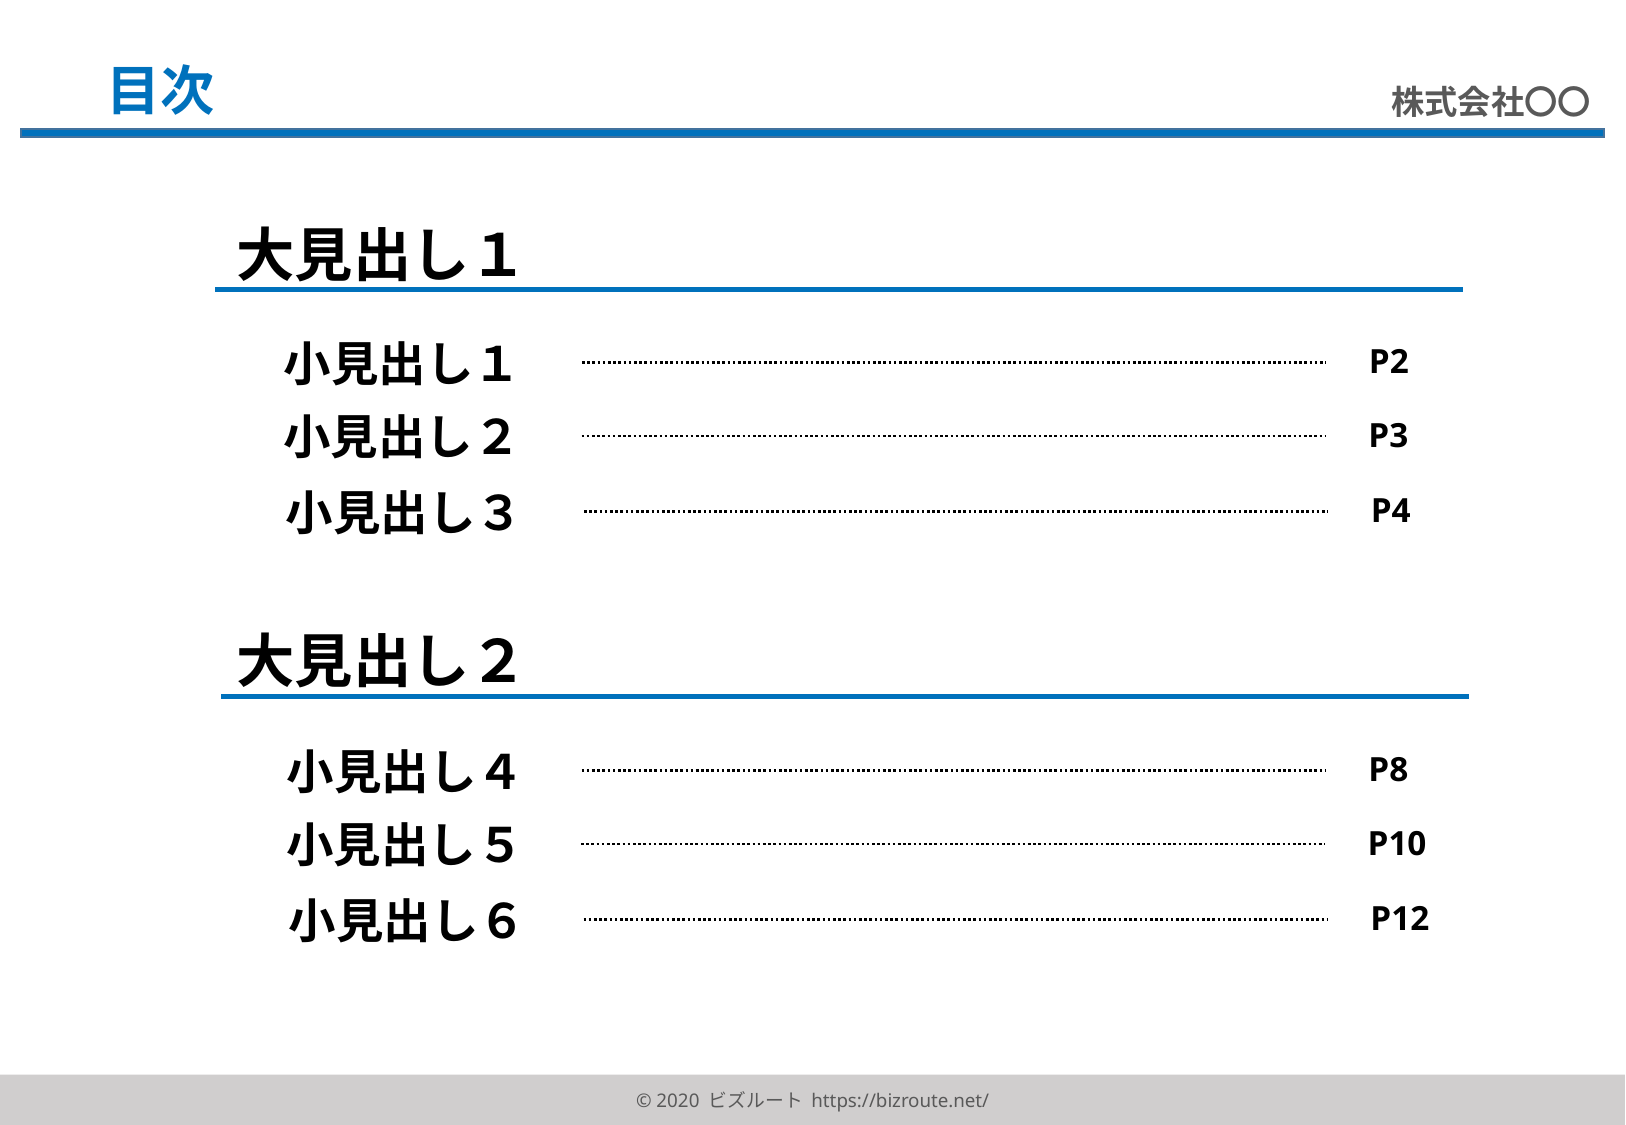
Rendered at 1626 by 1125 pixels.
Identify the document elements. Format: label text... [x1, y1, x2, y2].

text_box 小見出し５ [271, 807, 589, 880]
text_box P12 [1355, 889, 1462, 945]
text_box 大見出し２ [221, 617, 552, 694]
text_box 小見出し２ [268, 399, 586, 472]
text_box P2 [1354, 332, 1461, 388]
text_box [215, 287, 1463, 292]
text_box 株式会社〇〇 [1376, 73, 1625, 129]
text_box P10 [1353, 814, 1460, 869]
text_box 小見出し１ [269, 326, 587, 398]
text_box [0, 1074, 1625, 1125]
text_box [221, 694, 1469, 699]
text_box 大見出し１ [221, 292, 570, 296]
text_box P4 [1356, 481, 1463, 537]
text_box 大見出し１ [221, 210, 570, 287]
text_box © 2020 ビズルート https://bizroute.net/ [621, 1081, 1004, 1119]
text_box 小見出し６ [274, 883, 592, 955]
text_box [20, 128, 1605, 138]
text_box 目次 [91, 48, 295, 128]
text_box 小見出し４ [272, 734, 590, 806]
text_box P3 [1353, 406, 1460, 462]
text_box 小見出し３ [271, 475, 589, 548]
text_box P8 [1353, 740, 1460, 796]
